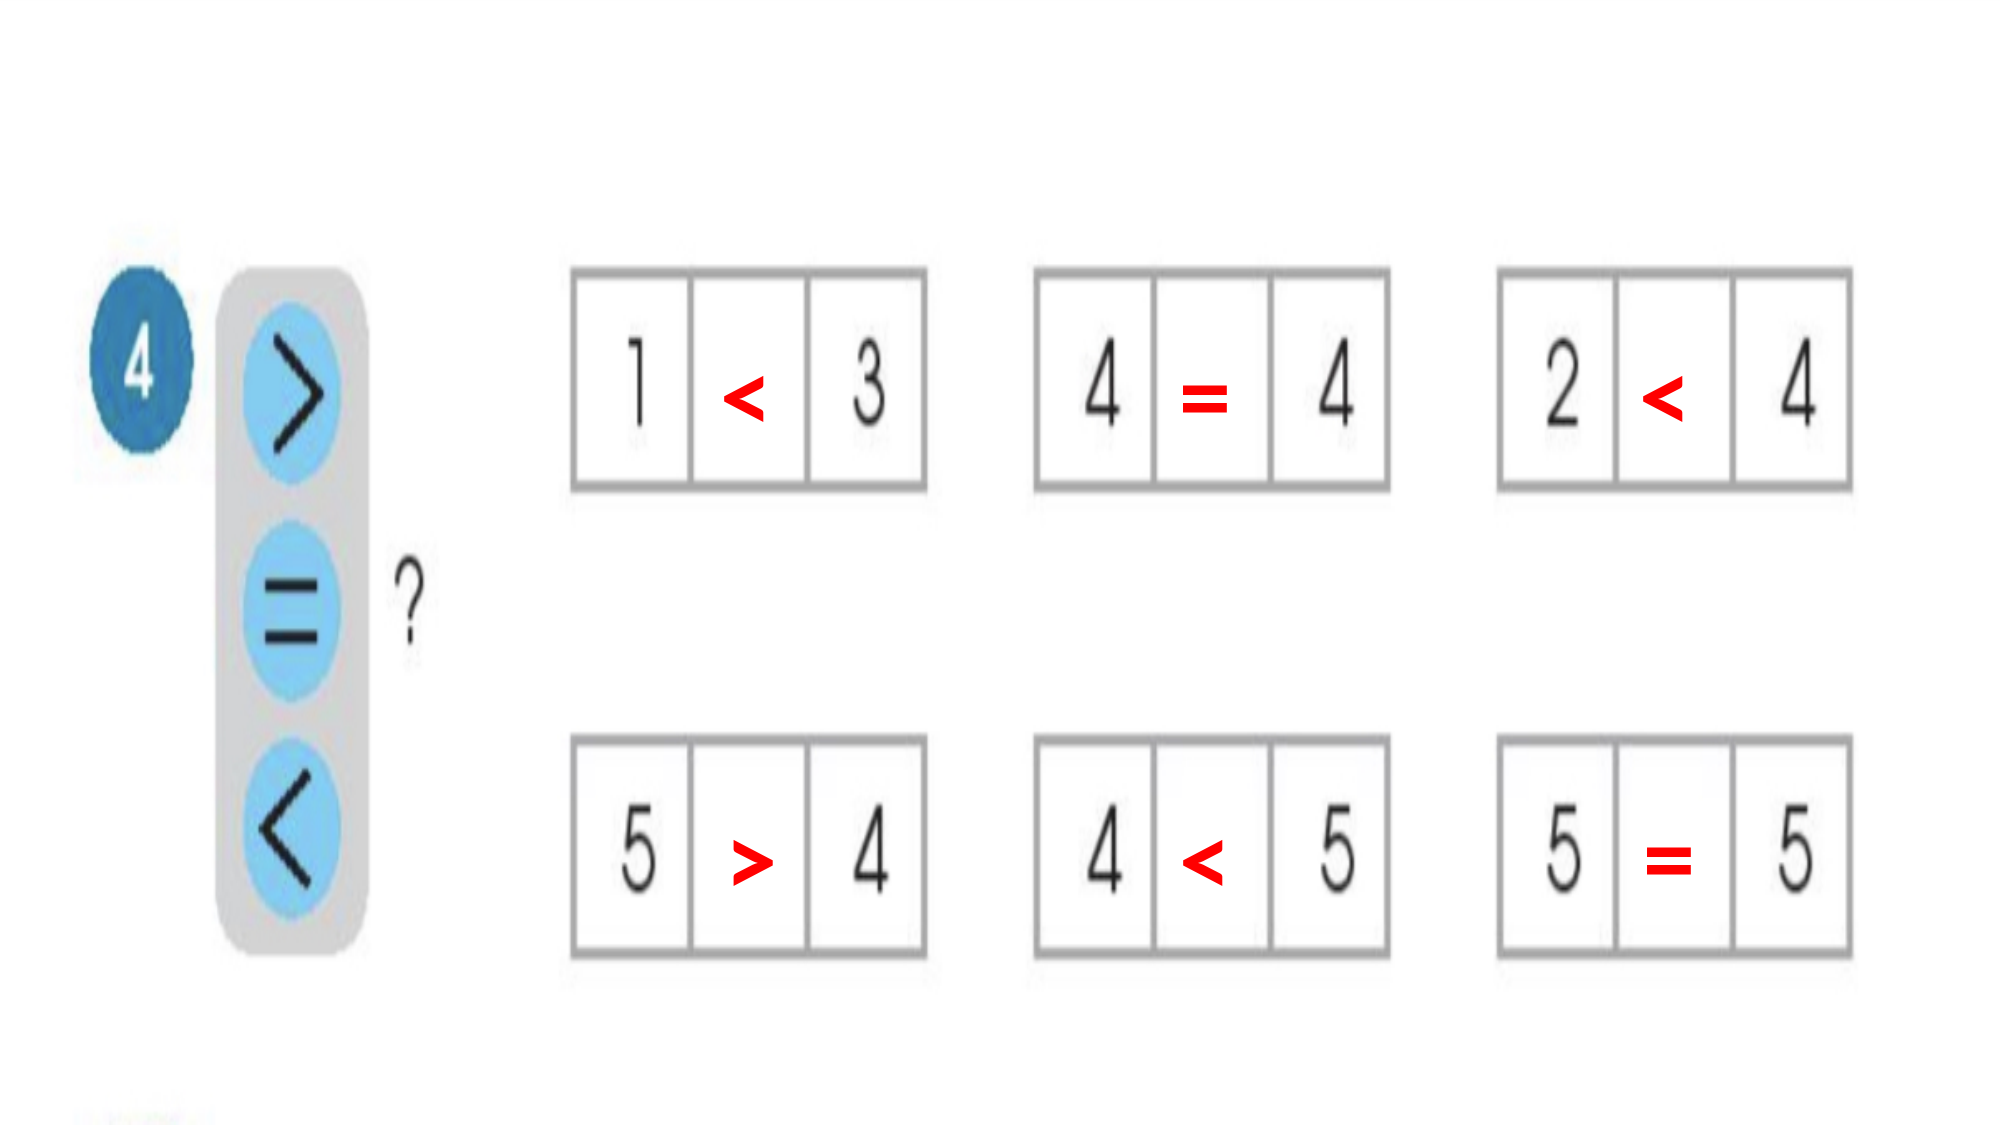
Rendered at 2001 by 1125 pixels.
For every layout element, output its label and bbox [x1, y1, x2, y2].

list [0, 0, 2000, 1125]
